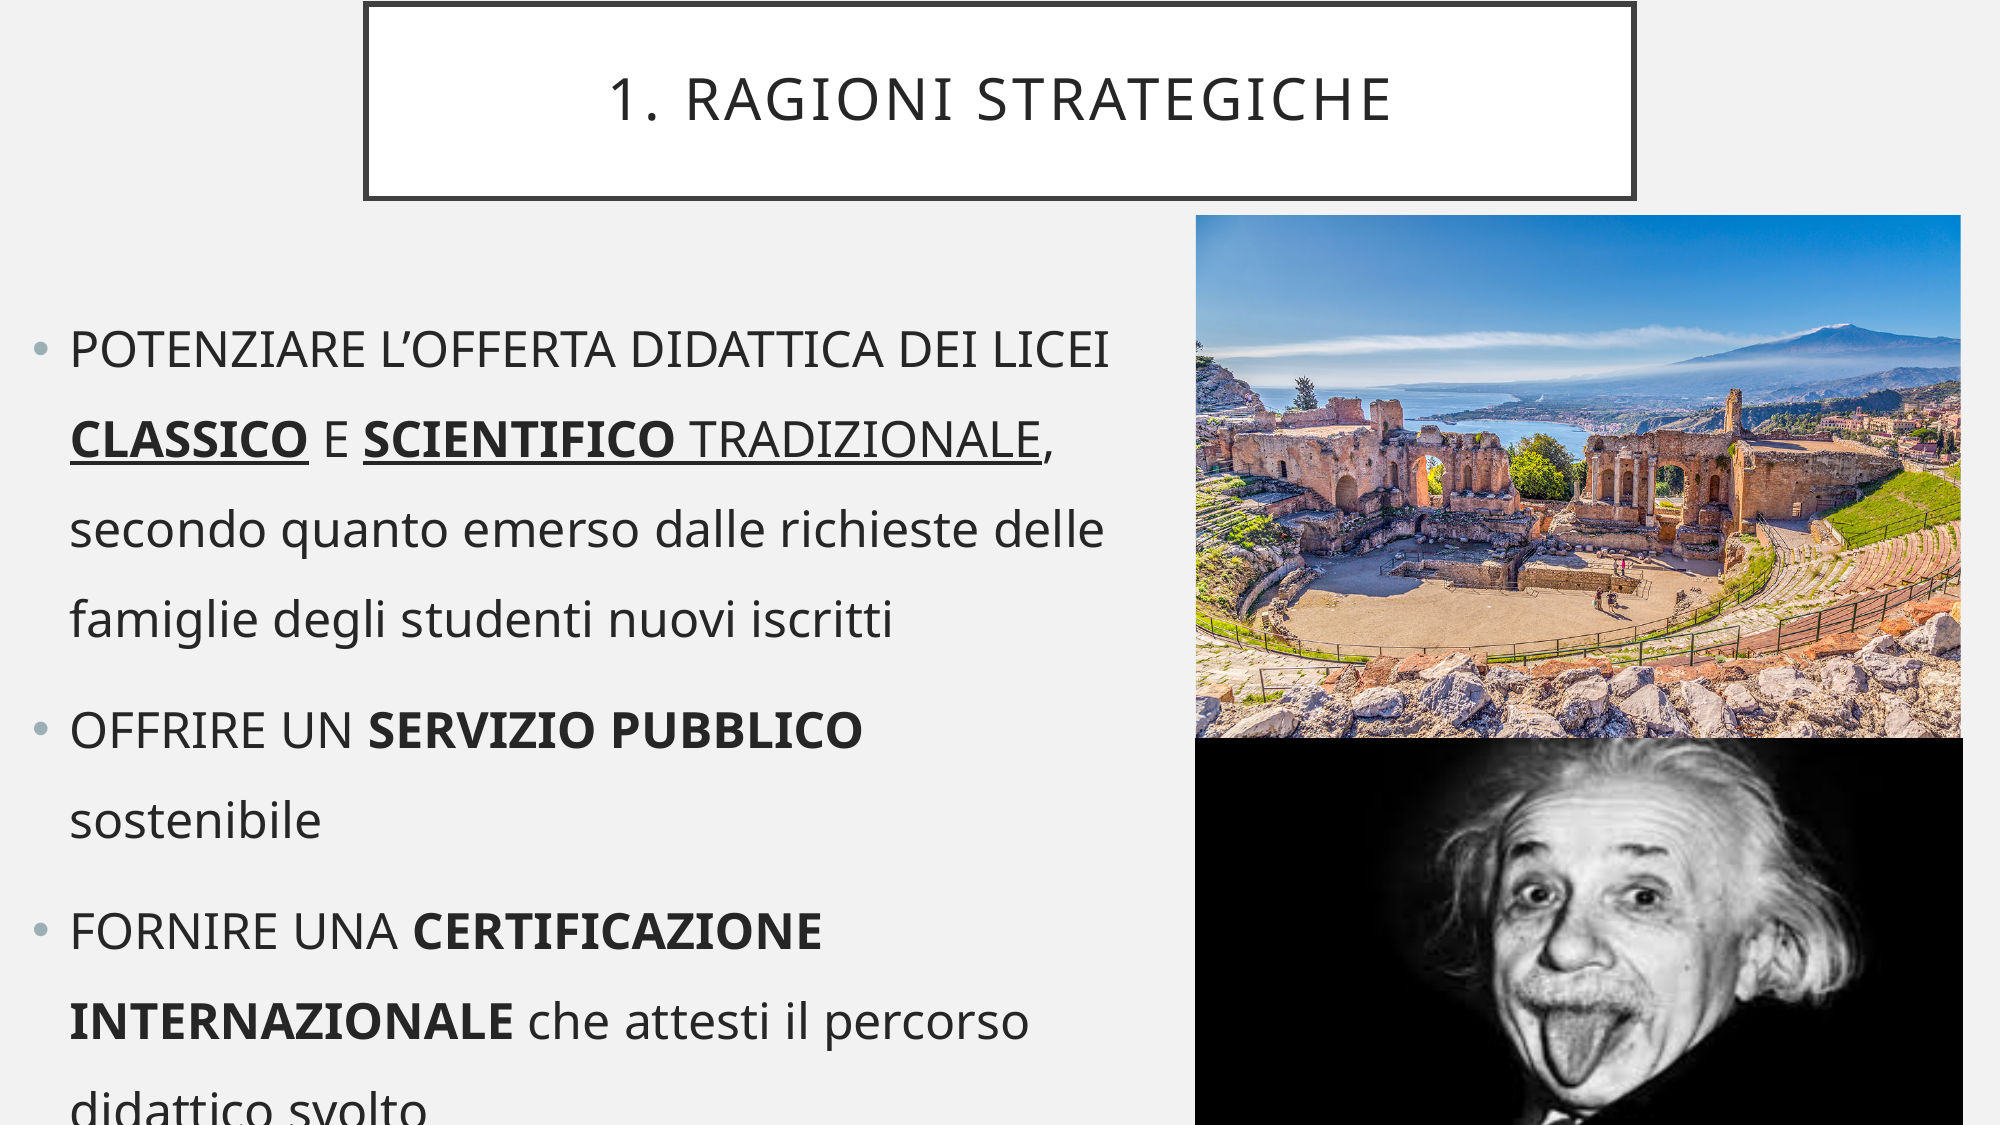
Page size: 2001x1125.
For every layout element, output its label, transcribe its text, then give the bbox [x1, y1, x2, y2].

title 1. RAGIONI STRATEGICHE [363, 1, 1637, 201]
list POTENZIARE L’OFFERTA DIDATTICA DEI LICEI CLASSICO E SCIENTIFICO TRADIZIONALE, secondo quanto emerso dalle richieste delle famiglie degli studenti nuovi iscritti OFFRIRE UN SERVIZIO PUBBLICO sostenibile FORNIRE UNA CERTIFICAZIONE INTERNAZIONALE che attesti il percorso didattico svolto [17, 214, 1143, 1102]
picture [1195, 215, 1963, 1125]
